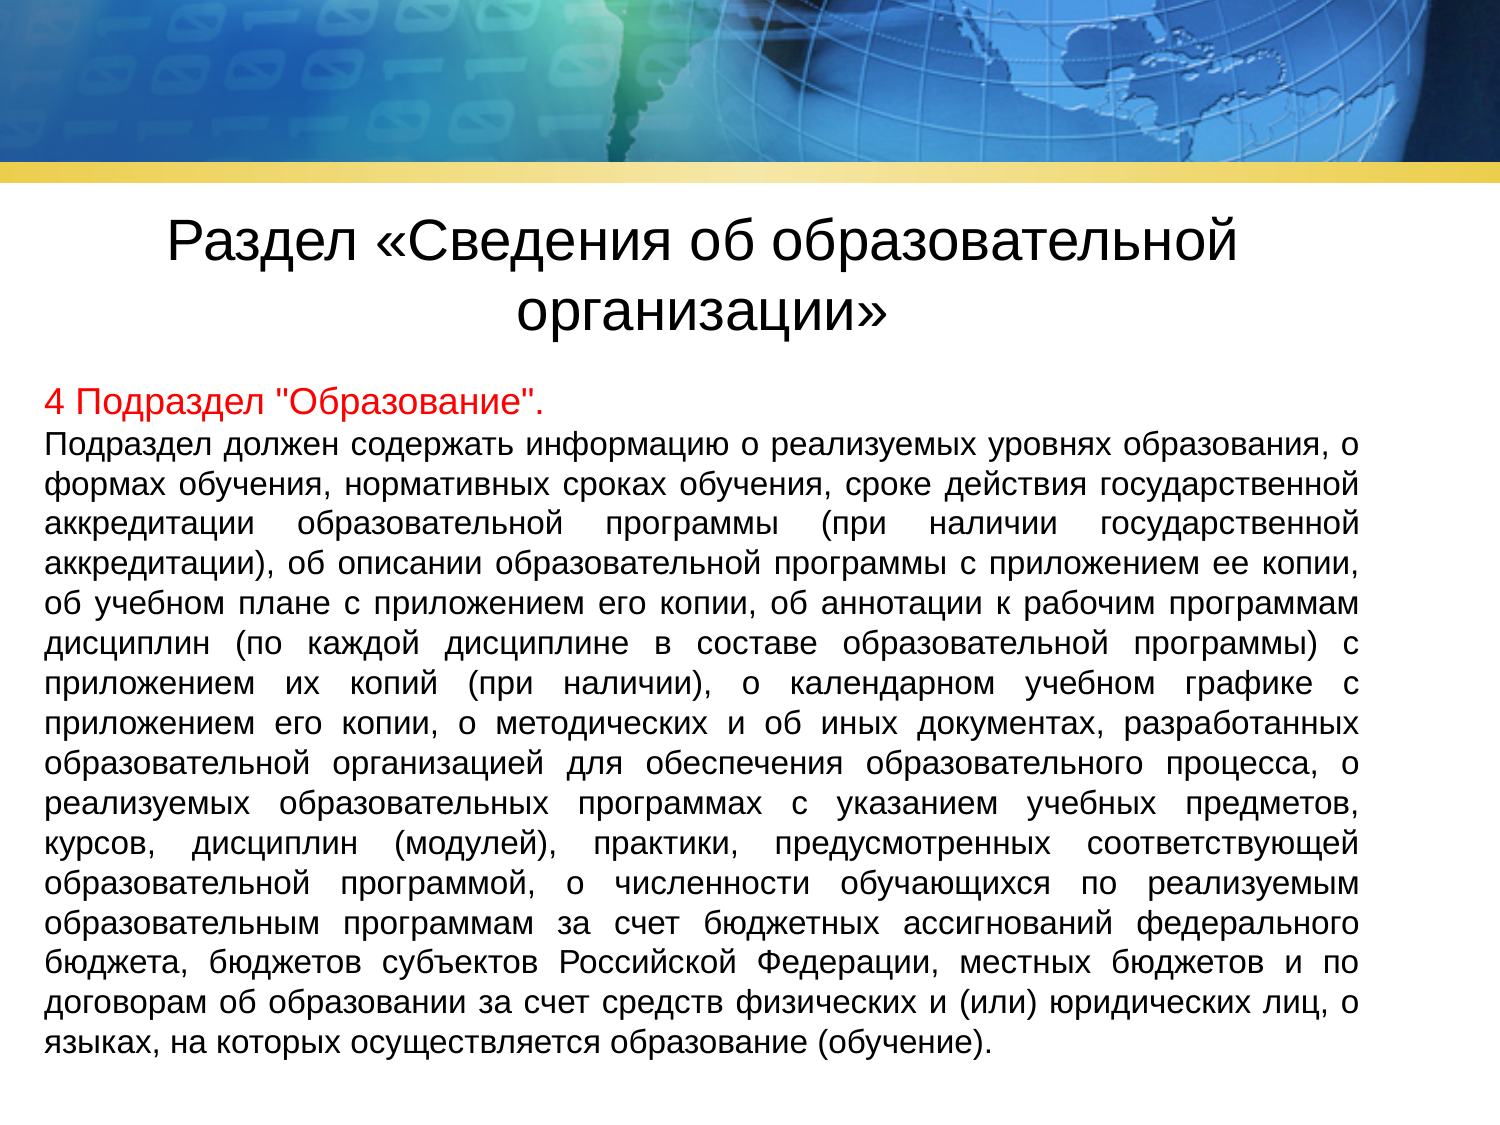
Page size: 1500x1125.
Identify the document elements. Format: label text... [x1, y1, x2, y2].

picture [0, 0, 1500, 163]
text_box Раздел «Сведения об образовательной организации» 4 Подраздел "Образование". Подраздел должен содержать информацию о реализуемых уровнях образования, о формах обучения, нормативных сроках обучения, сроке действия государственной аккредитации образовательной программы (при наличии государственной аккредитации), об описании образовательной программы с приложением ее копии, об учебном плане с приложением его копии, об аннотации к рабочим программам дисциплин (по каждой дисциплине в составе образовательной программы) с приложением их копий (при наличии), о календарном учебном графике с приложением его копии, о методических и об иных документах, разработанных образовательной организацией для обеспечения образовательного процесса, о реализуемых образовательных программах с указанием учебных предметов, курсов, дисциплин (модулей), практики, предусмотренных соответствующей образовательной программой, о численности обучающихся по реализуемым образовательным программам за счет бюджетных ассигнований федерального бюджета, бюджетов субъектов Российской Федерации, местных бюджетов и по договорам об образовании за счет средств физических и (или) юридических лиц, о языках, на которых осуществляется образование (обучение). [29, 54, 1376, 1068]
text_box [64, 219, 1459, 281]
